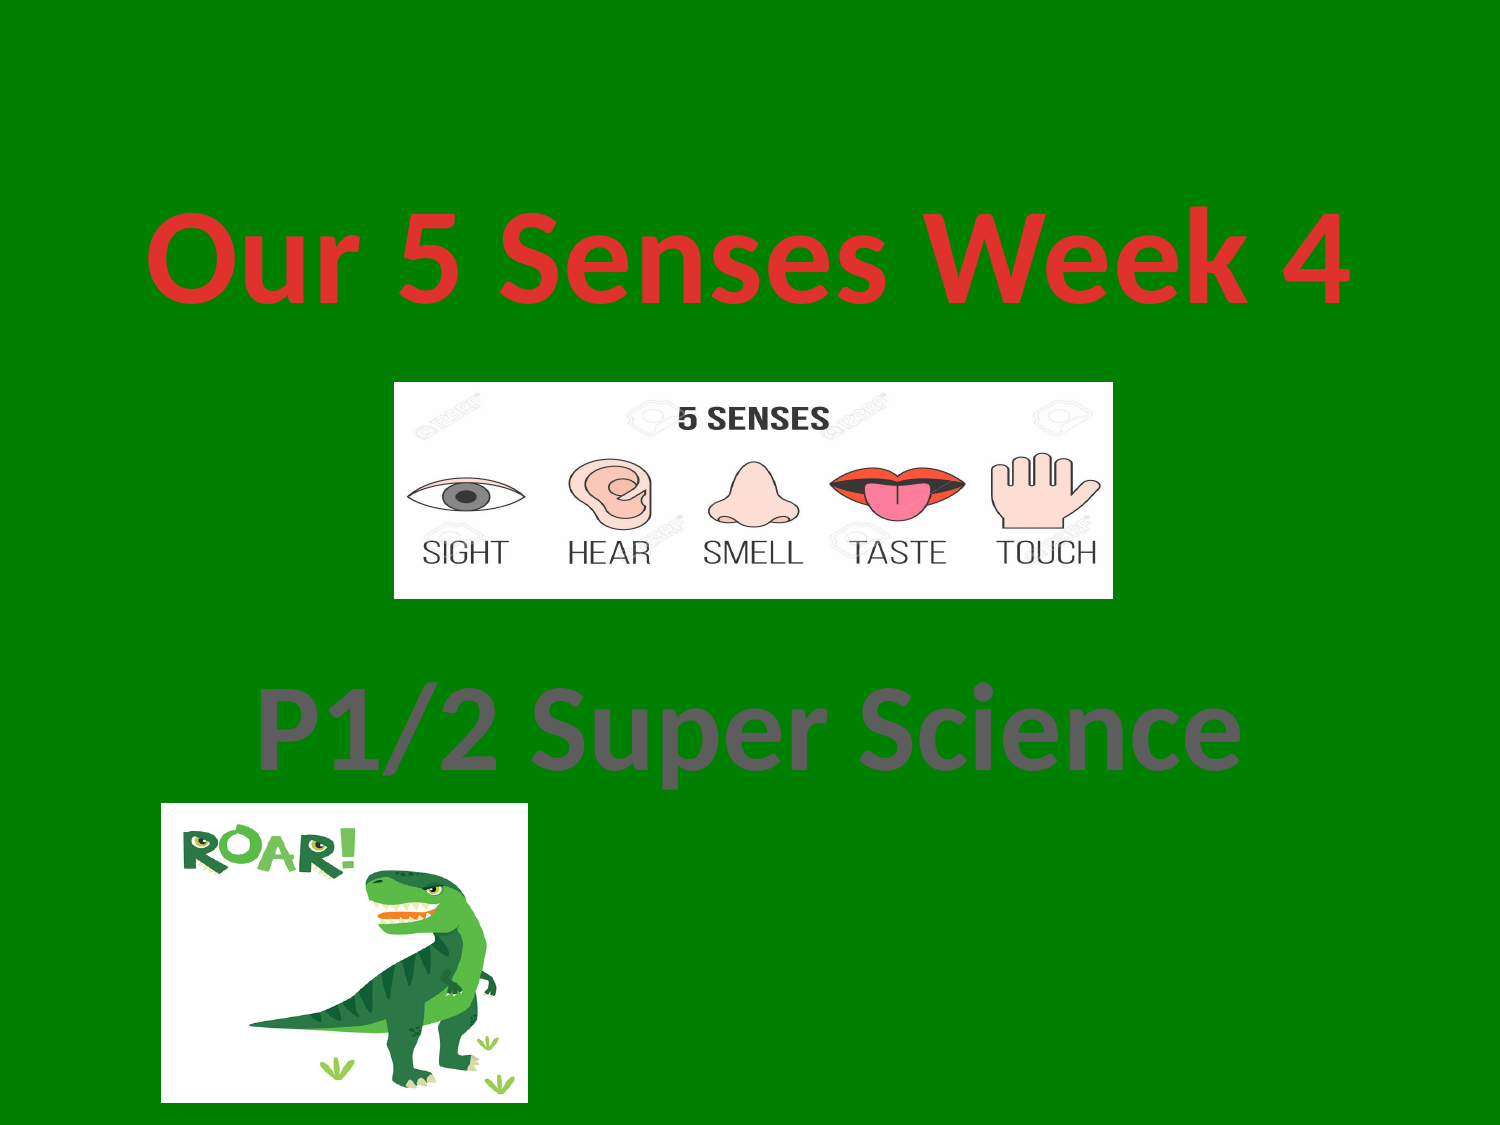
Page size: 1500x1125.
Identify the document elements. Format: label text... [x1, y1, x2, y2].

picture [394, 381, 1114, 600]
picture [161, 803, 528, 1103]
title Our 5 Senses Week 4 [112, 114, 1388, 383]
subtitle P1/2 Super Science [225, 637, 1275, 925]
